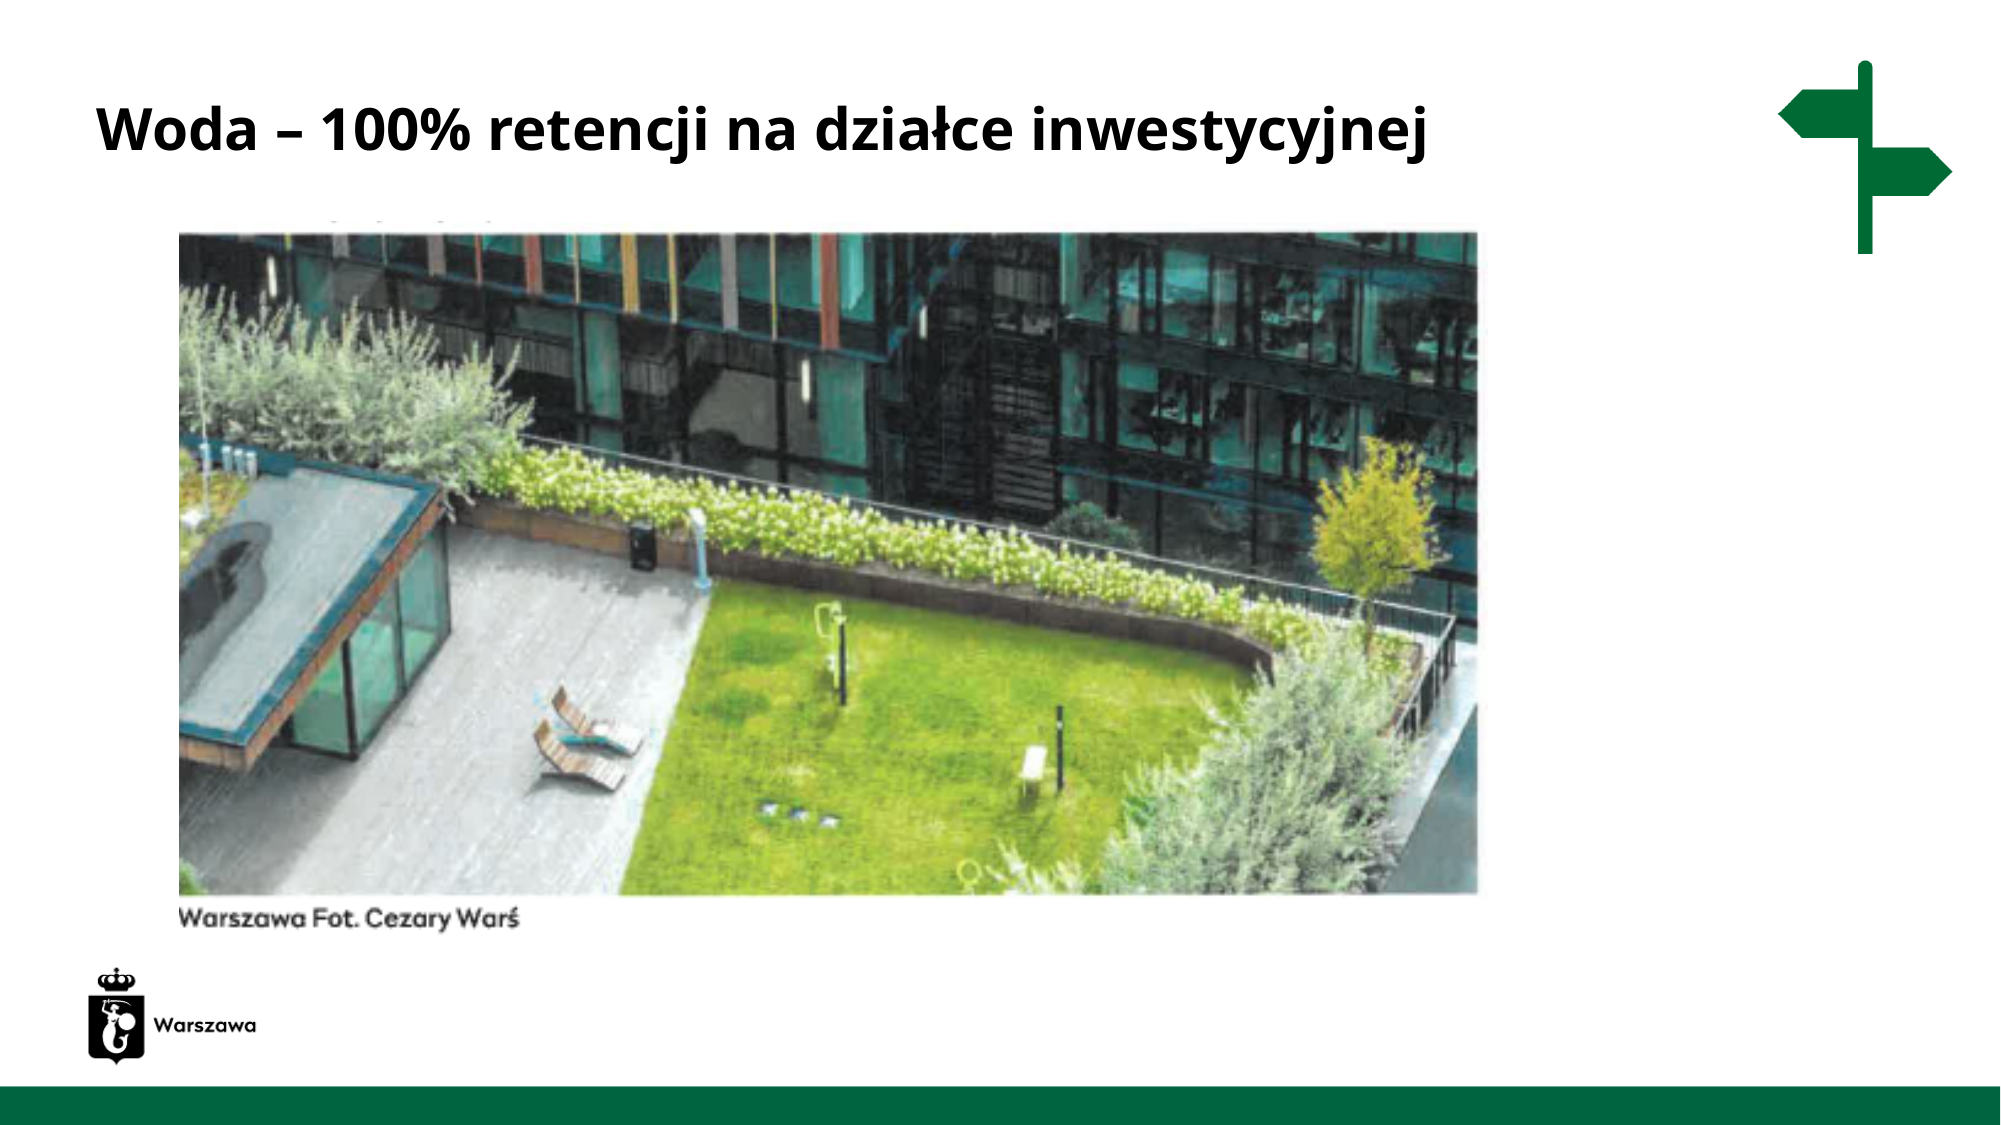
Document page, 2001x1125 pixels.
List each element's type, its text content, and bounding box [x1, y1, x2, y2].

title Woda – 100% retencji na działce inwestycyjnej [81, 41, 1546, 222]
picture [0, 0, 2001, 1125]
